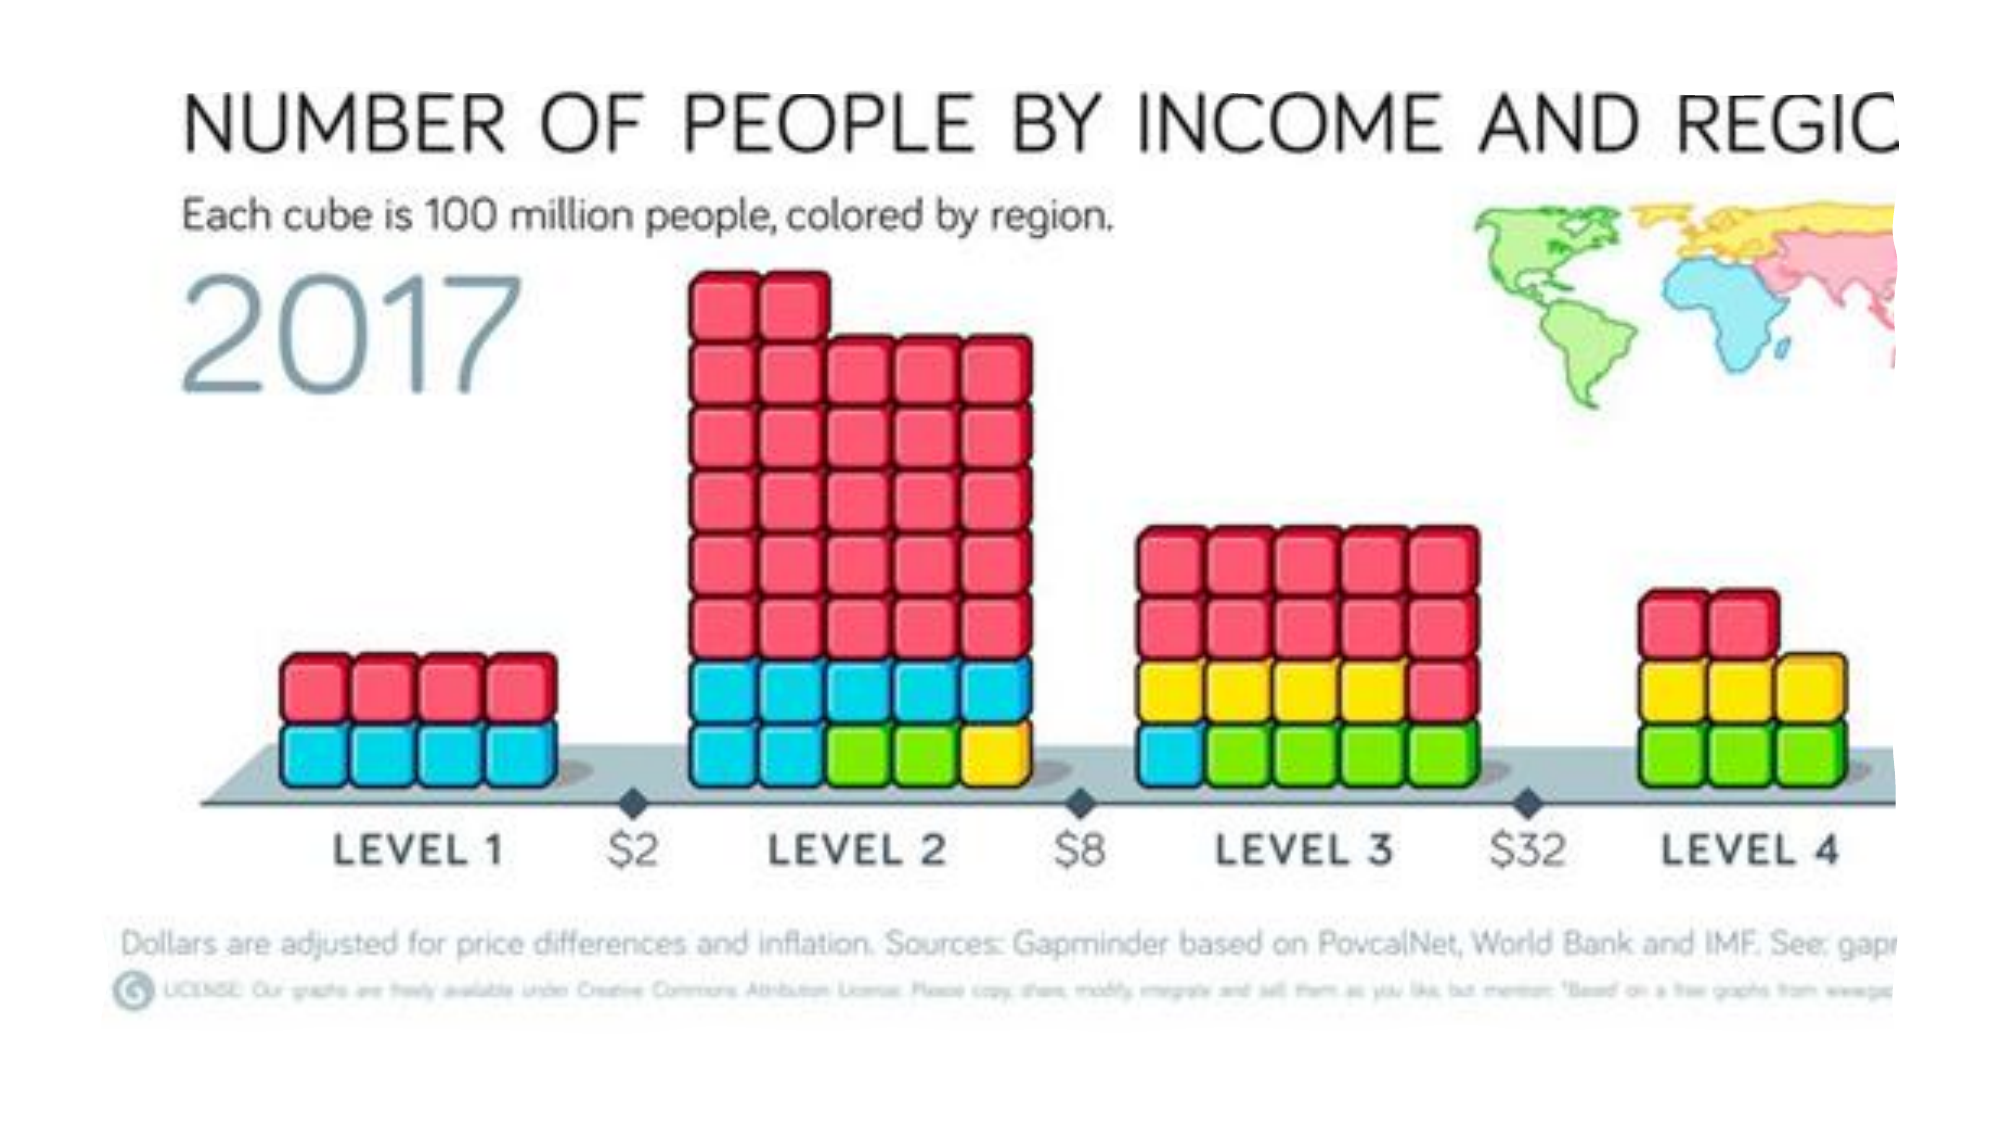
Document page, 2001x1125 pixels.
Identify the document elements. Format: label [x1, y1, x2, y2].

picture [100, 83, 1899, 1034]
